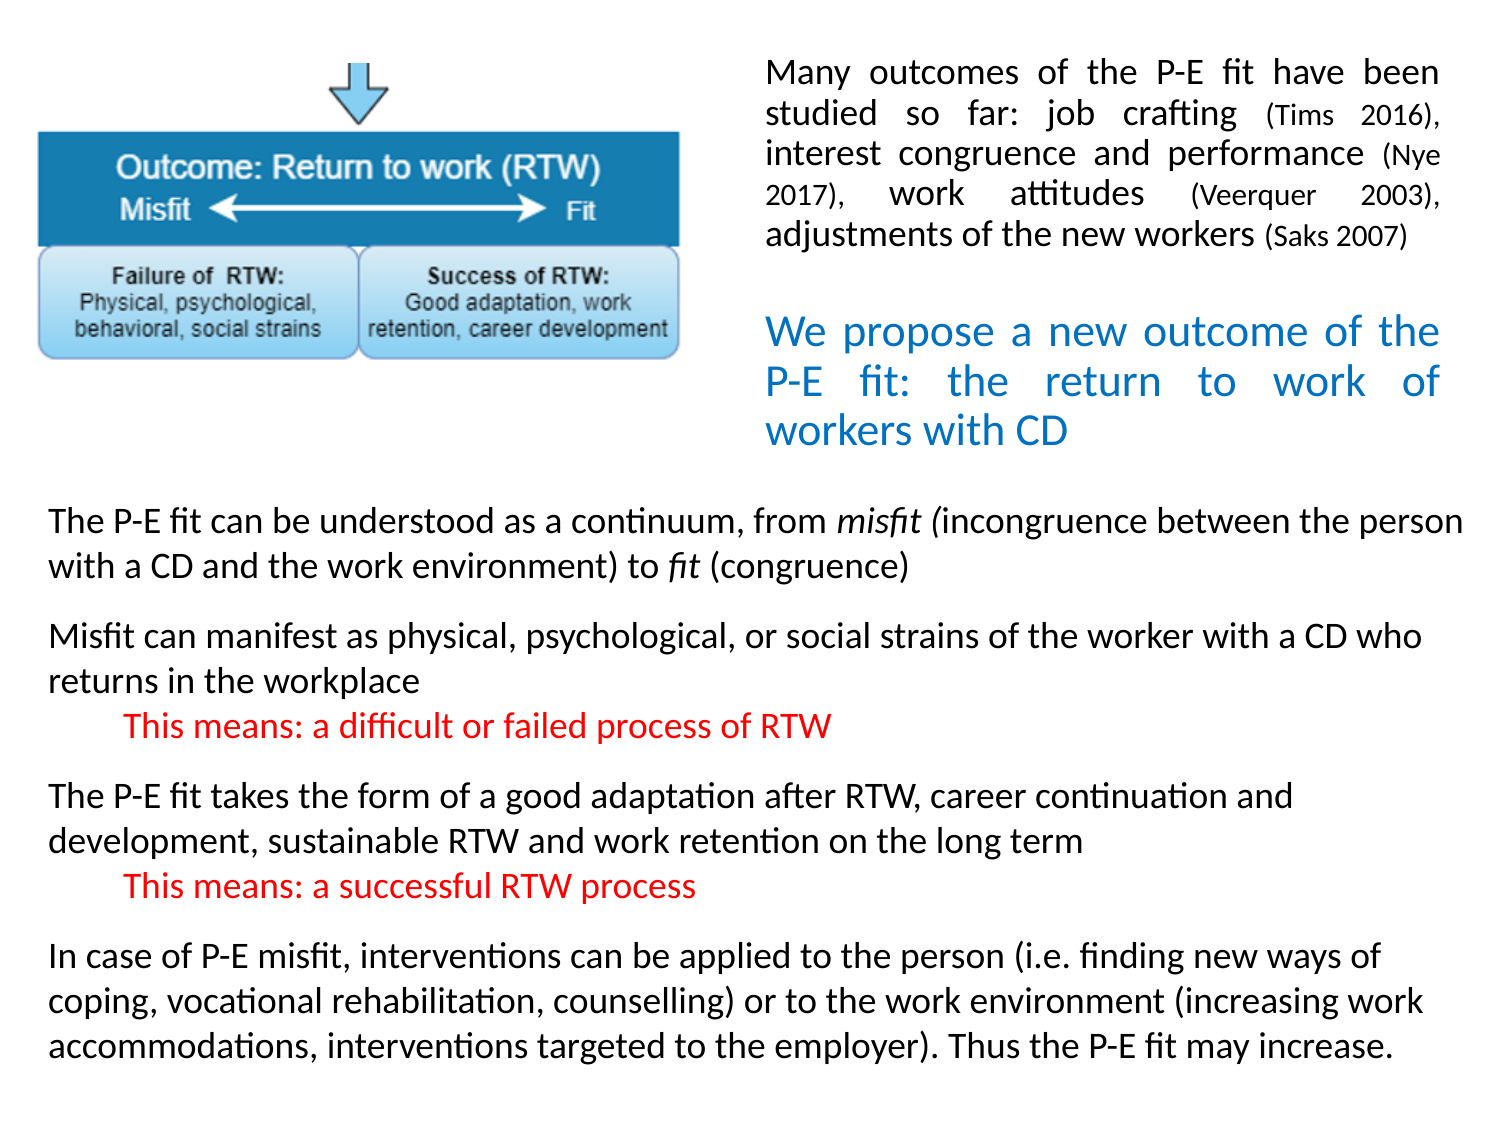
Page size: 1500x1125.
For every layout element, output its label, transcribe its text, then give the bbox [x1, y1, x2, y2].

picture [0, 63, 727, 403]
list Many outcomes of the P-E fit have been studied so far: job crafting (Tims 2016), interest congruence and performance (Nye 2017), work attitudes (Veerquer 2003), adjustments of the new workers (Saks 2007) We propose a new outcome of the P-E fit: the return to work of workers with CD [750, 44, 1456, 477]
text_box The P-E fit can be understood as a continuum, from misfit (incongruence between the person with a CD and the work environment) to fit (congruence) Misfit can manifest as physical, psychological, or social strains of the worker with a CD who returns in the workplace This means: a difficult or failed process of RTW The P-E fit takes the form of a good adaptation after RTW, career continuation and development, sustainable RTW and work retention on the long term This means: a successful RTW process In case of P-E misfit, interventions can be applied to the person (i.e. finding new ways of coping, vocational rehabilitation, counselling) or to the work environment (increasing work accommodations, interventions targeted to the employer). Thus the P-E fit may increase. [33, 488, 1500, 1119]
